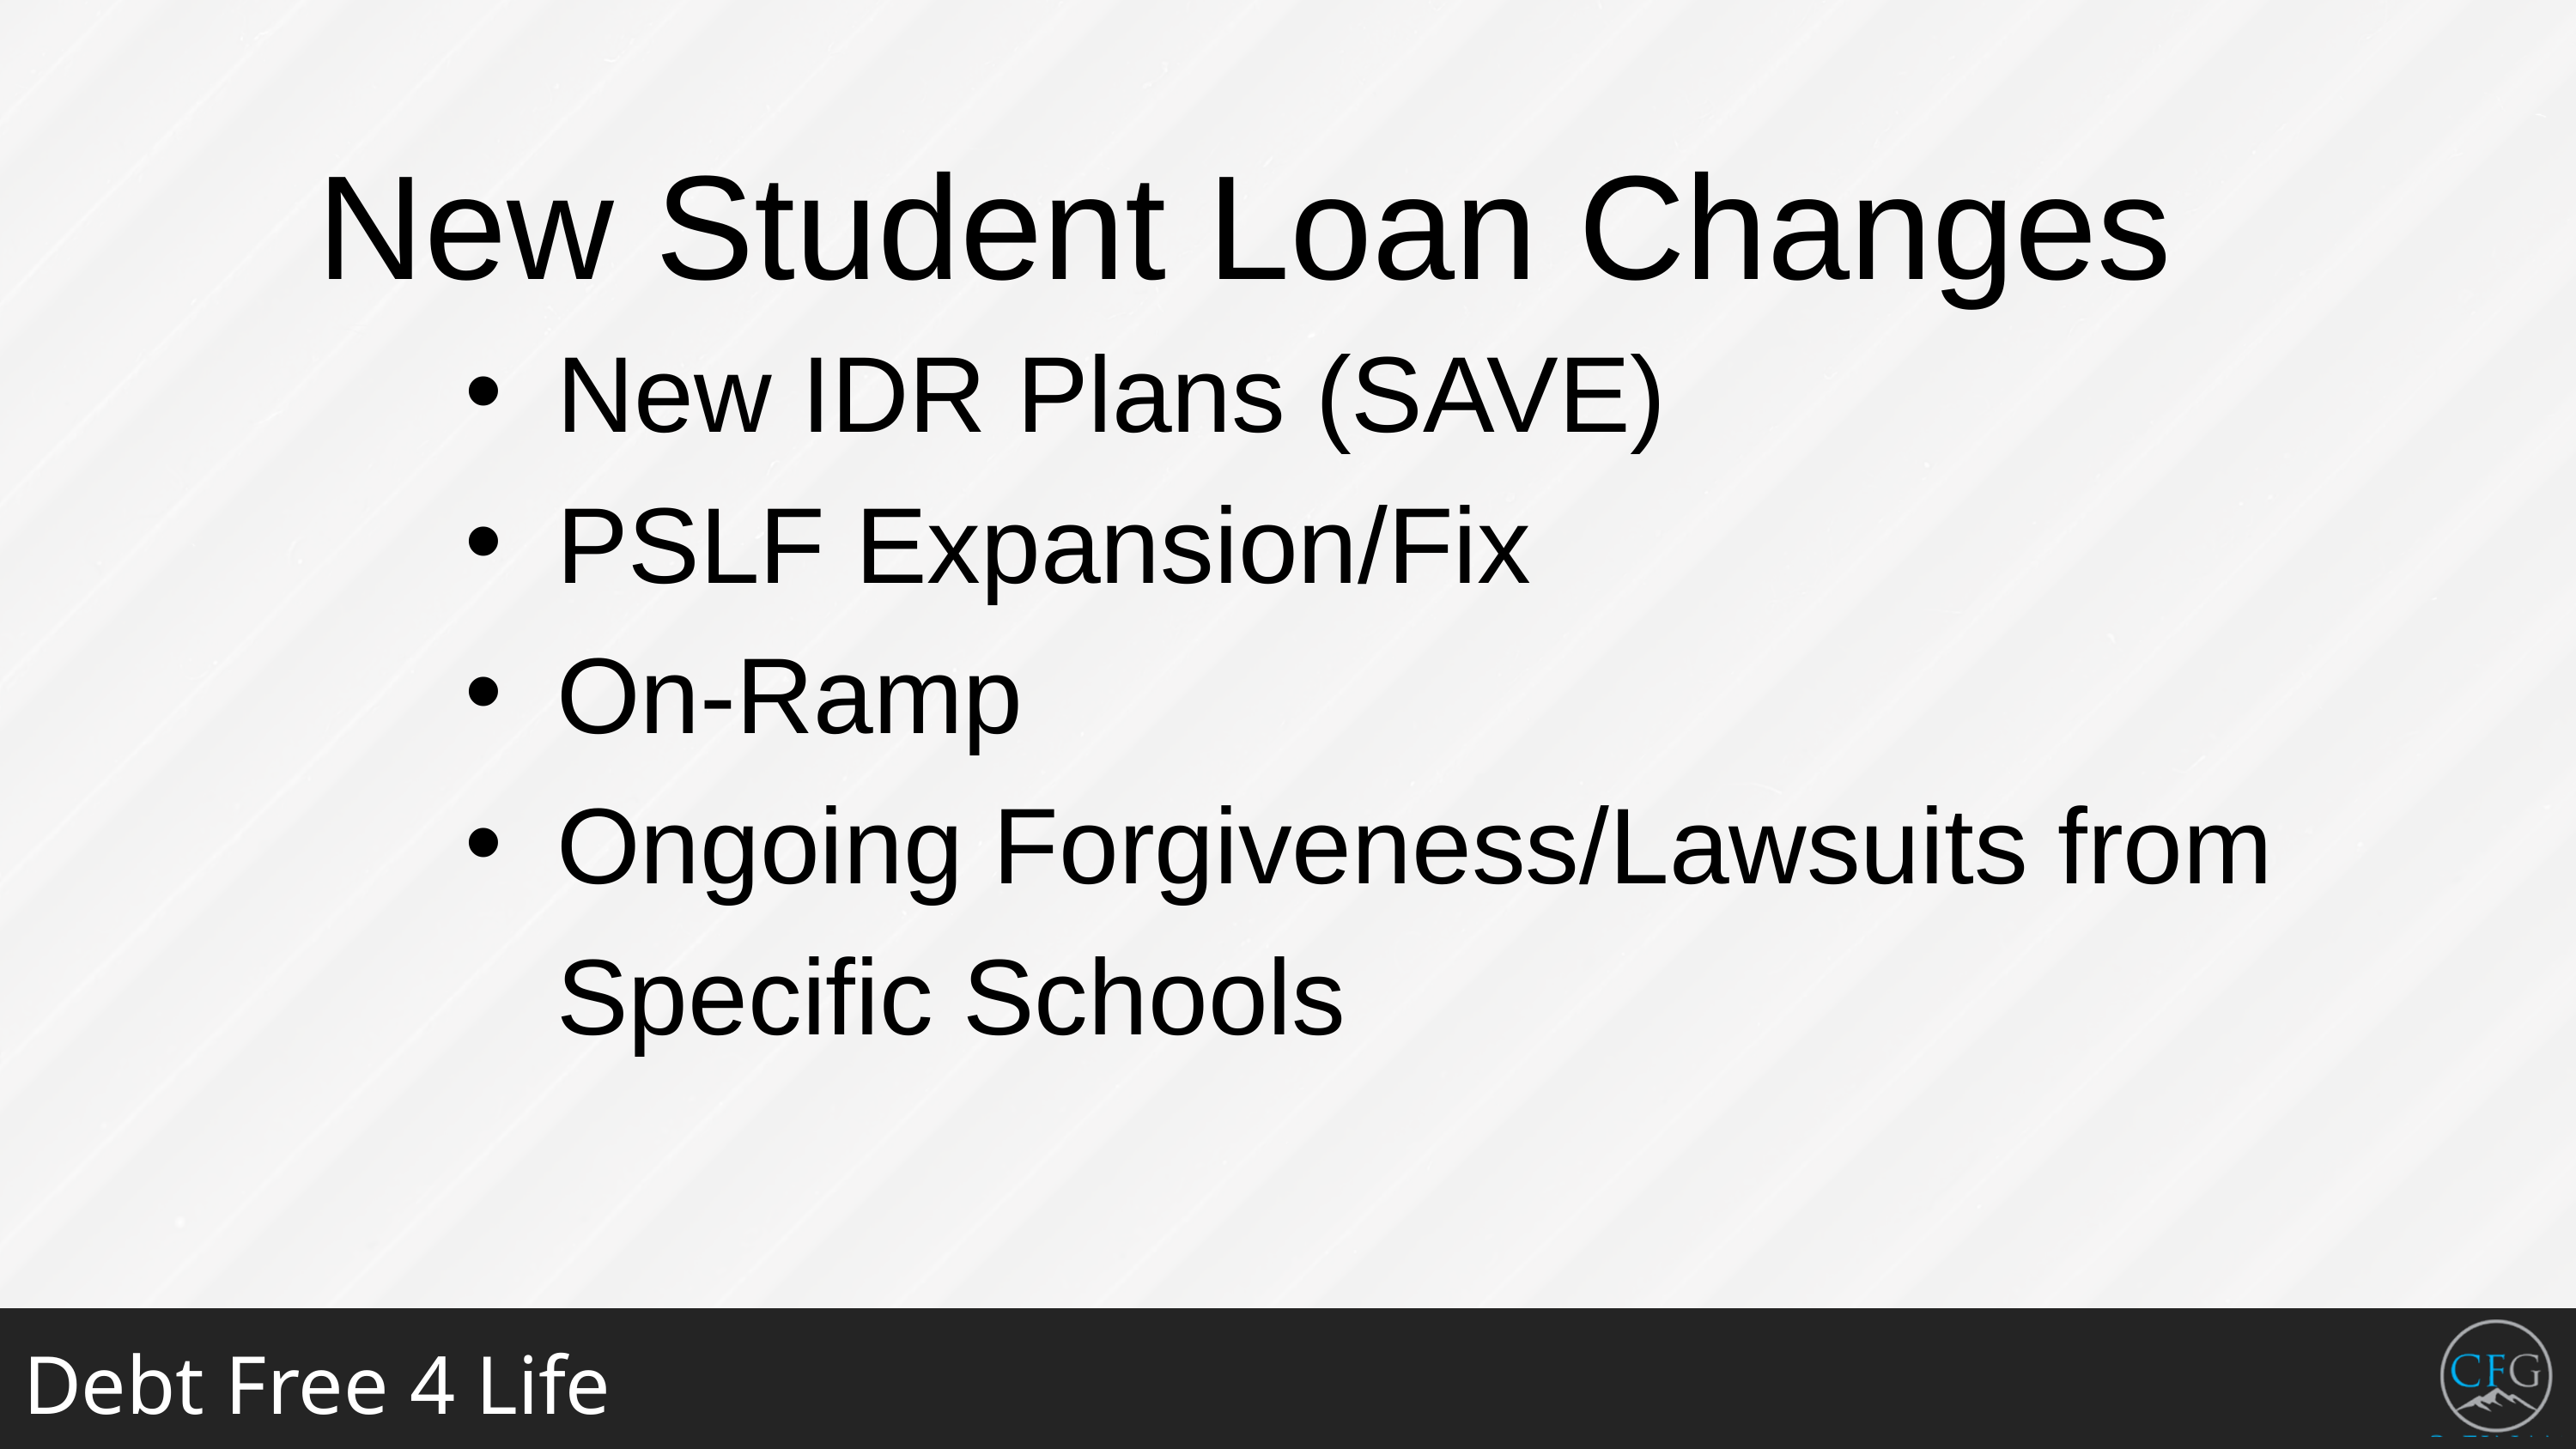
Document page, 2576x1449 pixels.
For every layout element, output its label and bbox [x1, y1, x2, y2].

text_box [0, 0, 2576, 1308]
text_box [0, 1308, 2576, 1449]
